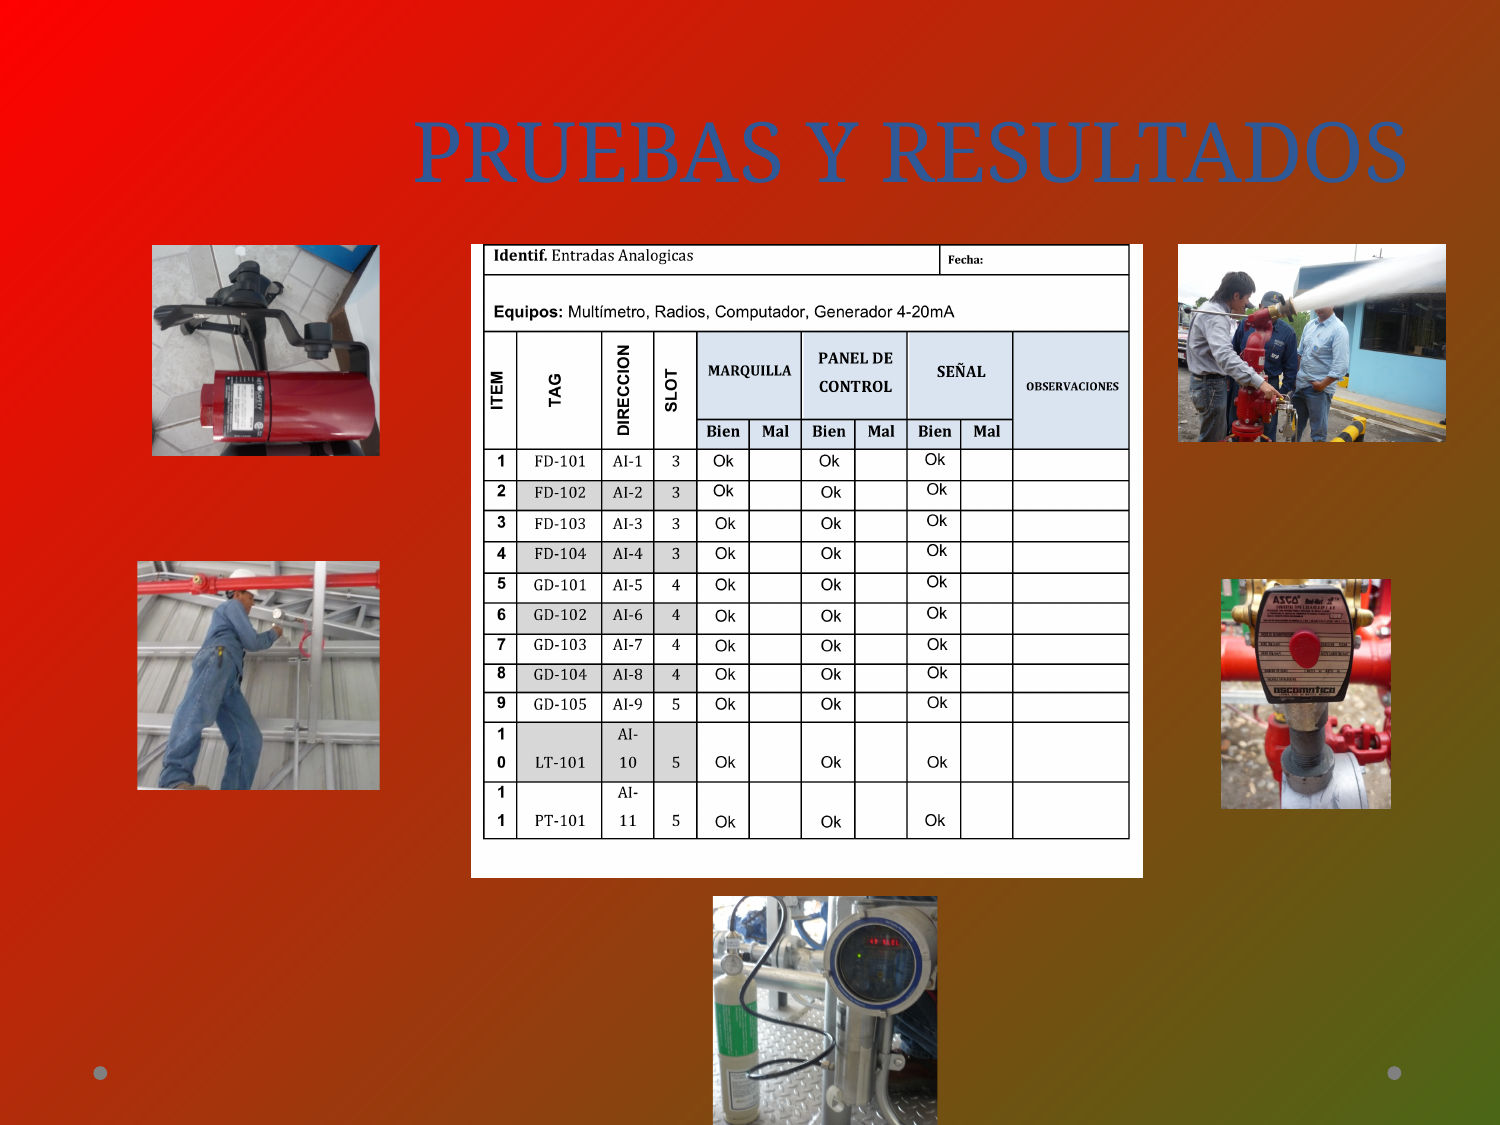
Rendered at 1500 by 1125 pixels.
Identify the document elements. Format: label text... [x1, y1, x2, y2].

title PRUEBAS Y RESULTADOS [75, 95, 1425, 207]
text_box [470, 244, 1143, 878]
picture [1221, 579, 1391, 809]
picture [1178, 244, 1446, 443]
picture [151, 244, 380, 456]
picture [712, 896, 938, 1125]
picture [137, 561, 380, 790]
